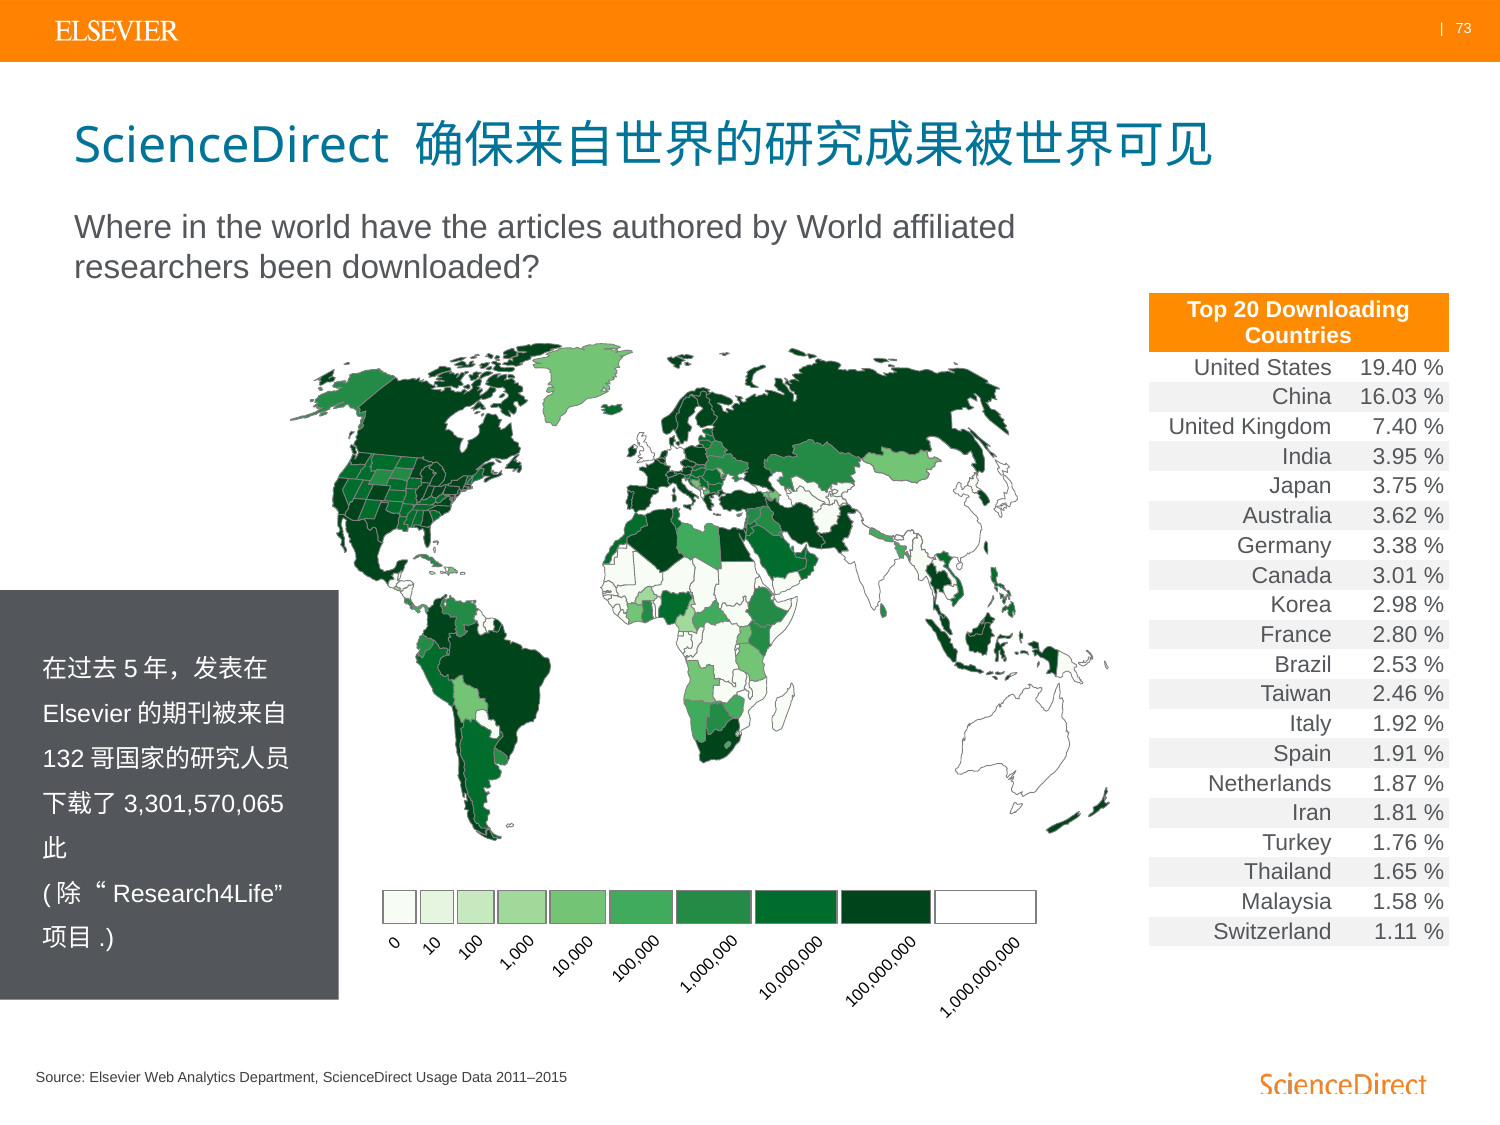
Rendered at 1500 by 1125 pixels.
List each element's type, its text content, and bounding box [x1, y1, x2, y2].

table_cell Netherlands [1149, 768, 1336, 798]
table_cell 7.40 % [1336, 412, 1449, 441]
table_cell 1.58 % [1336, 887, 1449, 917]
table_cell Spain [1149, 738, 1336, 768]
table_cell 3.62 % [1336, 501, 1449, 530]
table_cell 1.65 % [1336, 857, 1449, 887]
table_header Top 20 Downloading Countries [1149, 293, 1449, 352]
table_cell Malaysia [1149, 887, 1336, 917]
table_cell 2.98 % [1336, 590, 1449, 620]
table_cell 3.95 % [1336, 441, 1449, 471]
table_cell Australia [1149, 501, 1336, 530]
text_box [382, 890, 1057, 987]
table_cell 1.76 % [1336, 828, 1449, 857]
table_cell 16.03 % [1336, 382, 1449, 412]
table_cell Canada [1149, 560, 1336, 590]
table_cell 1.92 % [1336, 709, 1449, 738]
table_cell 2.46 % [1336, 679, 1449, 709]
table_cell Switzerland [1149, 917, 1336, 946]
table_cell 3.01 % [1336, 560, 1449, 590]
list 在过去5年，发表在Elsevier的期刊被来自132哥国家的研究人员下载了3,301,570,065 此(除“Research4Life” 项目.) [0, 590, 339, 1000]
list Source: Elsevier Web Analytics Department, ScienceDirect Usage Data 2011–2015 [20, 1060, 672, 1125]
text_box [63, 80, 1421, 150]
table_cell Italy [1149, 709, 1336, 738]
picture [0, 0, 1500, 62]
table_cell 1.91 % [1336, 738, 1449, 768]
table_cell 3.38 % [1336, 530, 1449, 560]
table_cell United Kingdom [1149, 412, 1336, 441]
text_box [290, 343, 1110, 841]
title ScienceDirect 确保来自世界的研究成果被世界可见 [58, 83, 1411, 201]
list Where in the world have the articles authored by World affiliated researchers been downloaded? [59, 197, 1094, 298]
table_cell 2.80 % [1336, 620, 1449, 649]
table_cell Iran [1149, 798, 1336, 828]
table_cell China [1149, 382, 1336, 412]
table_cell 1.87 % [1336, 768, 1449, 798]
table_cell United States [1149, 352, 1336, 382]
table_cell Korea [1149, 590, 1336, 620]
table_cell 2.53 % [1336, 649, 1449, 679]
table_cell Thailand [1149, 857, 1336, 887]
table_cell 1.81 % [1336, 798, 1449, 828]
table_cell 3.75 % [1336, 471, 1449, 501]
table_cell Brazil [1149, 649, 1336, 679]
table_cell 1.11 % [1336, 917, 1449, 946]
table_cell India [1149, 441, 1336, 471]
table_cell Taiwan [1149, 679, 1336, 709]
table_cell France [1149, 620, 1336, 649]
table_cell Germany [1149, 530, 1336, 560]
table_cell Japan [1149, 471, 1336, 501]
table_cell 19.40 % [1336, 352, 1449, 382]
table_cell Turkey [1149, 828, 1336, 857]
